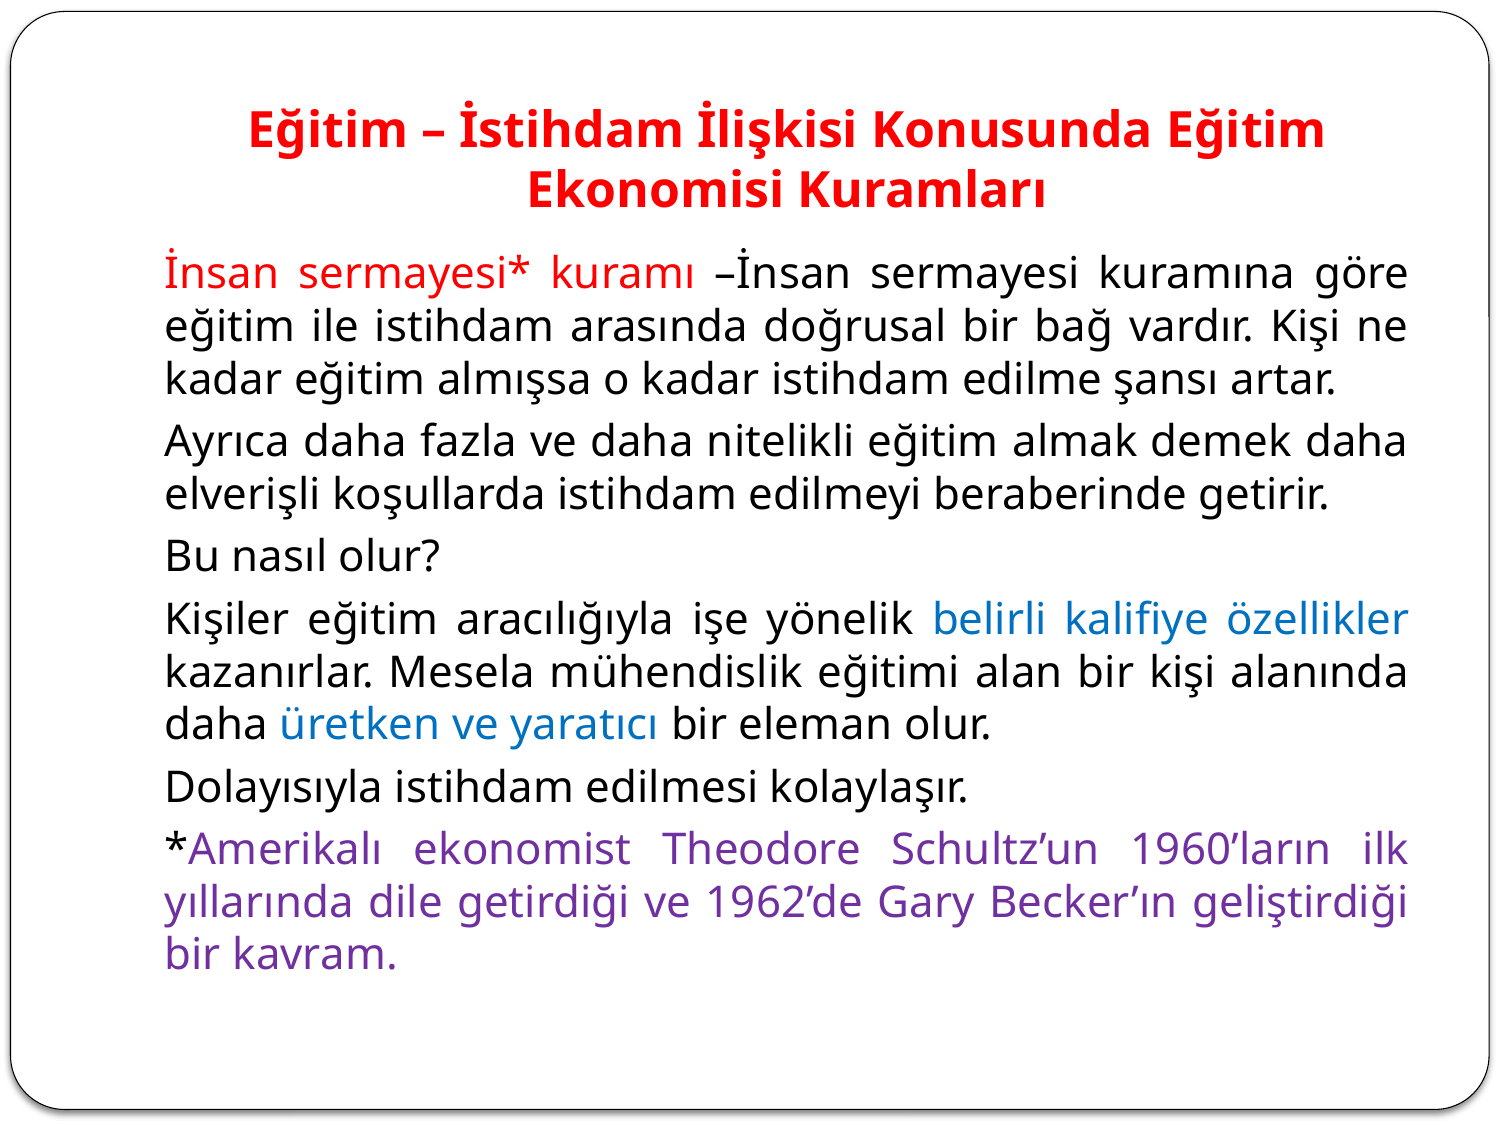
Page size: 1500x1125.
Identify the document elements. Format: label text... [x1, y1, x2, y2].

list İnsan sermayesi* kuramı –İnsan sermayesi kuramına göre eğitim ile istihdam arasında doğrusal bir bağ vardır. Kişi ne kadar eğitim almışsa o kadar istihdam edilme şansı artar. Ayrıca daha fazla ve daha nitelikli eğitim almak demek daha elverişli koşullarda istihdam edilmeyi beraberinde getirir. Bu nasıl olur? Kişiler eğitim aracılığıyla işe yönelik belirli kalifiye özellikler kazanırlar. Mesela mühendislik eğitimi alan bir kişi alanında daha üretken ve yaratıcı bir eleman olur. Dolayısıyla istihdam edilmesi kolaylaşır. *Amerikalı ekonomist Theodore Schultz’un 1960’ların ilk yıllarında dile getirdiği ve 1962’de Gary Becker’ın geliştirdiği bir kavram. [150, 237, 1425, 988]
title Eğitim – İstihdam İlişkisi Konusunda Eğitim Ekonomisi Kuramları [150, 45, 1425, 233]
